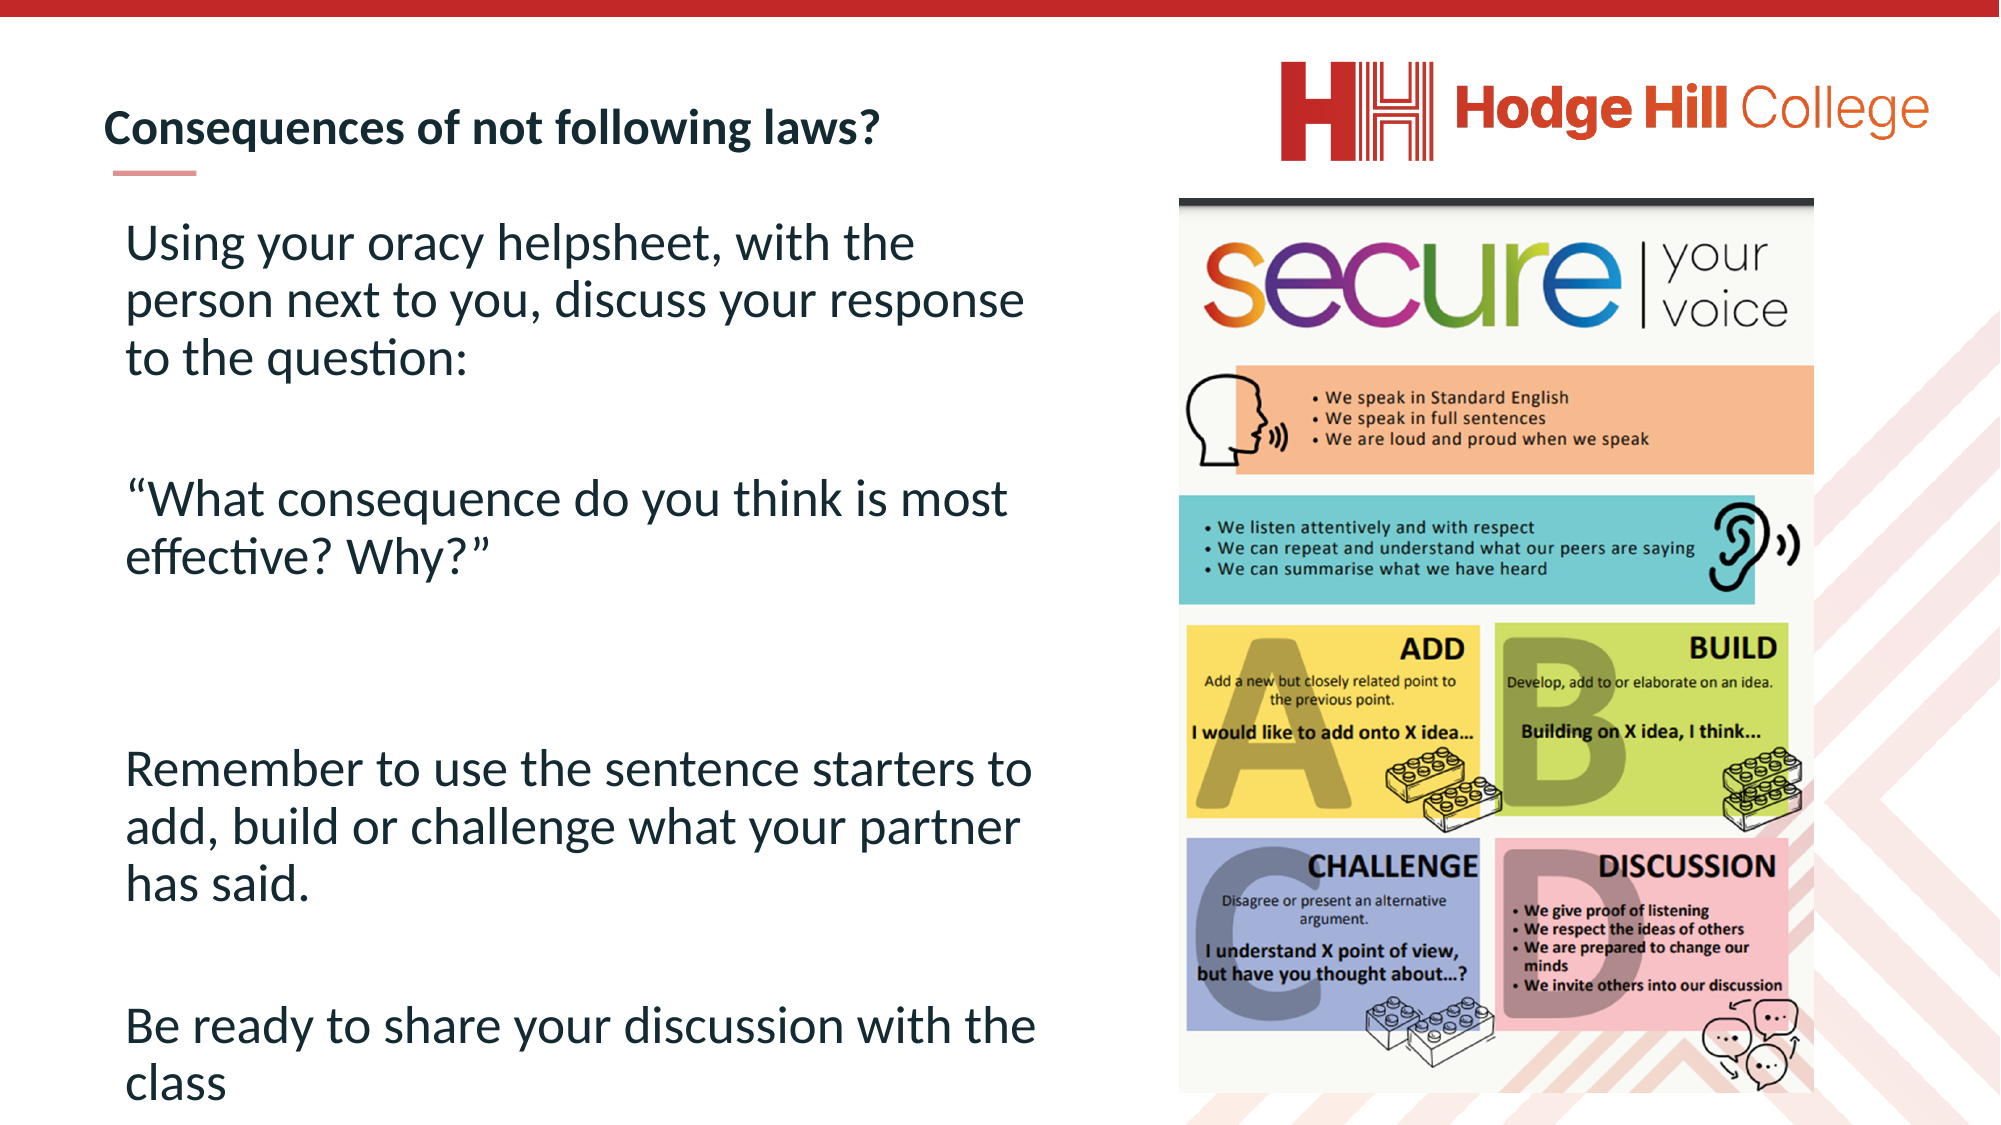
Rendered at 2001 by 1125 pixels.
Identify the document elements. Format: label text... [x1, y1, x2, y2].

picture [1280, 61, 1929, 161]
list Using your oracy helpsheet, with the person next to you, discuss your response to the question: “What consequence do you think is most effective? Why?” Remember to use the sentence starters to add, build or challenge what your partner has said. Be ready to share your discussion with the class [110, 219, 1073, 1125]
picture [0, 0, 1999, 17]
picture [1073, 198, 2000, 1125]
title Consequences of not following laws? [102, 29, 1091, 219]
